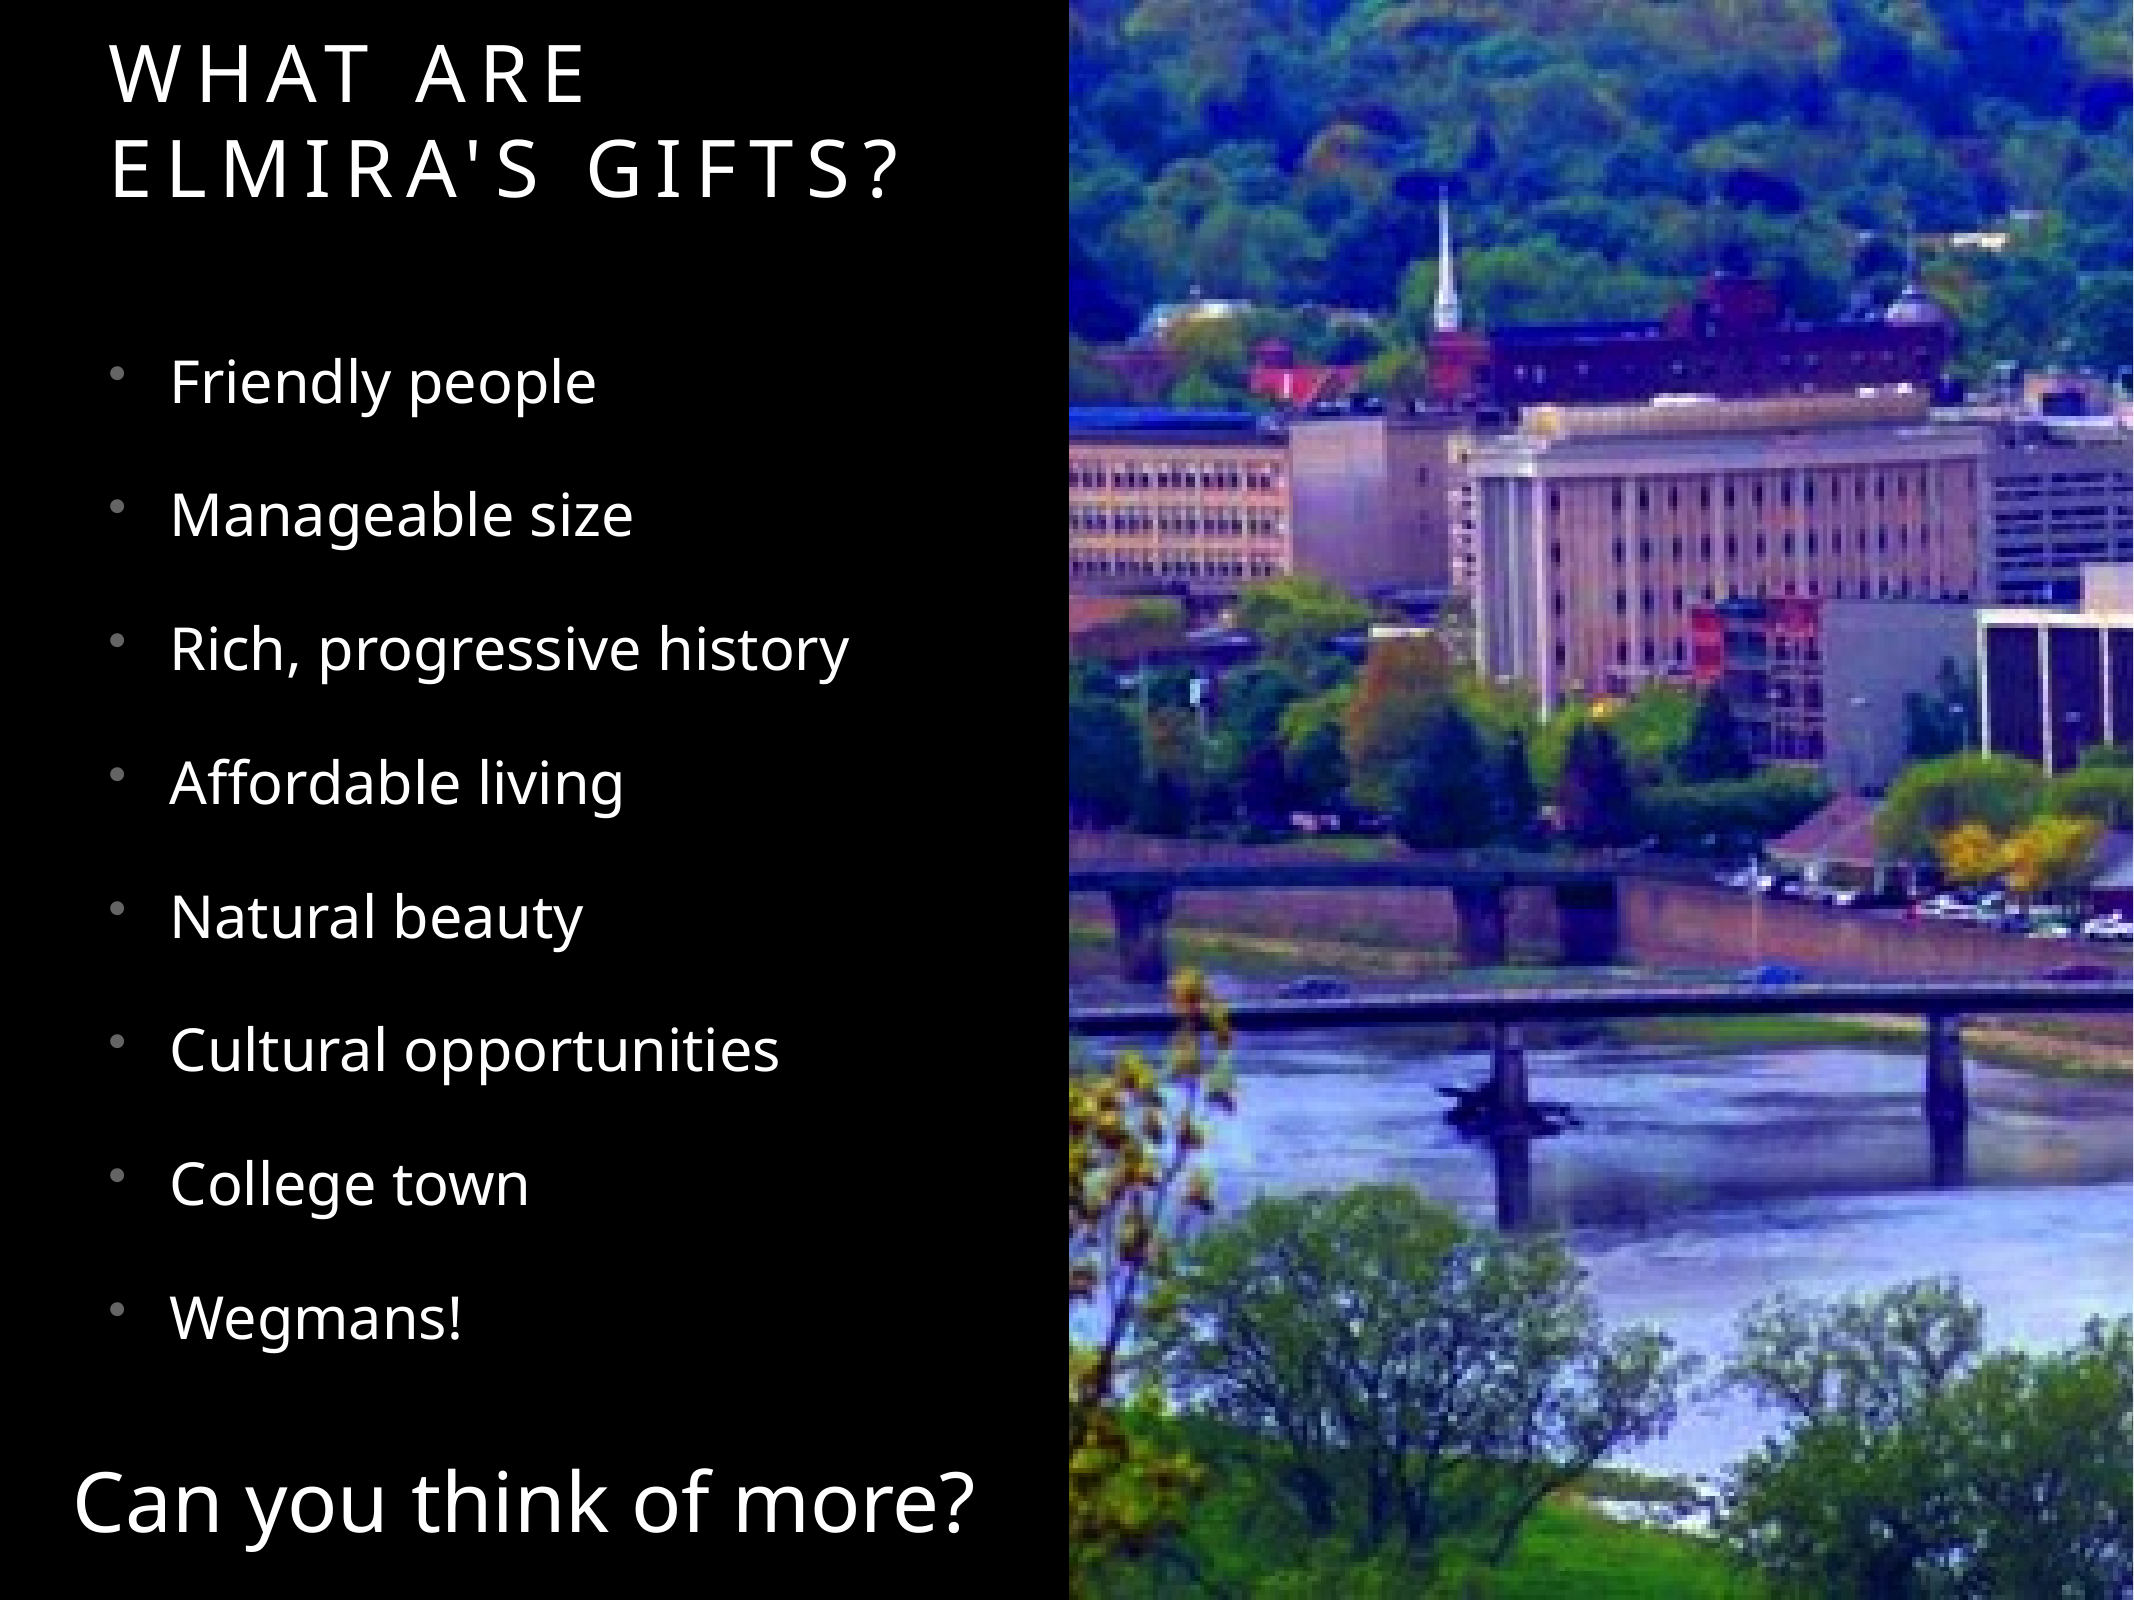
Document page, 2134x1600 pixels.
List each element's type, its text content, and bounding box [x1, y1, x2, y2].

title What are elmira's gifts? [107, 22, 943, 291]
list Friendly people Manageable size Rich, progressive history Affordable living Natural beauty Cultural opportunities College town Wegmans! [107, 291, 943, 1403]
picture [1069, 0, 2134, 1600]
text_box Can you think of more? [64, 1441, 986, 1558]
